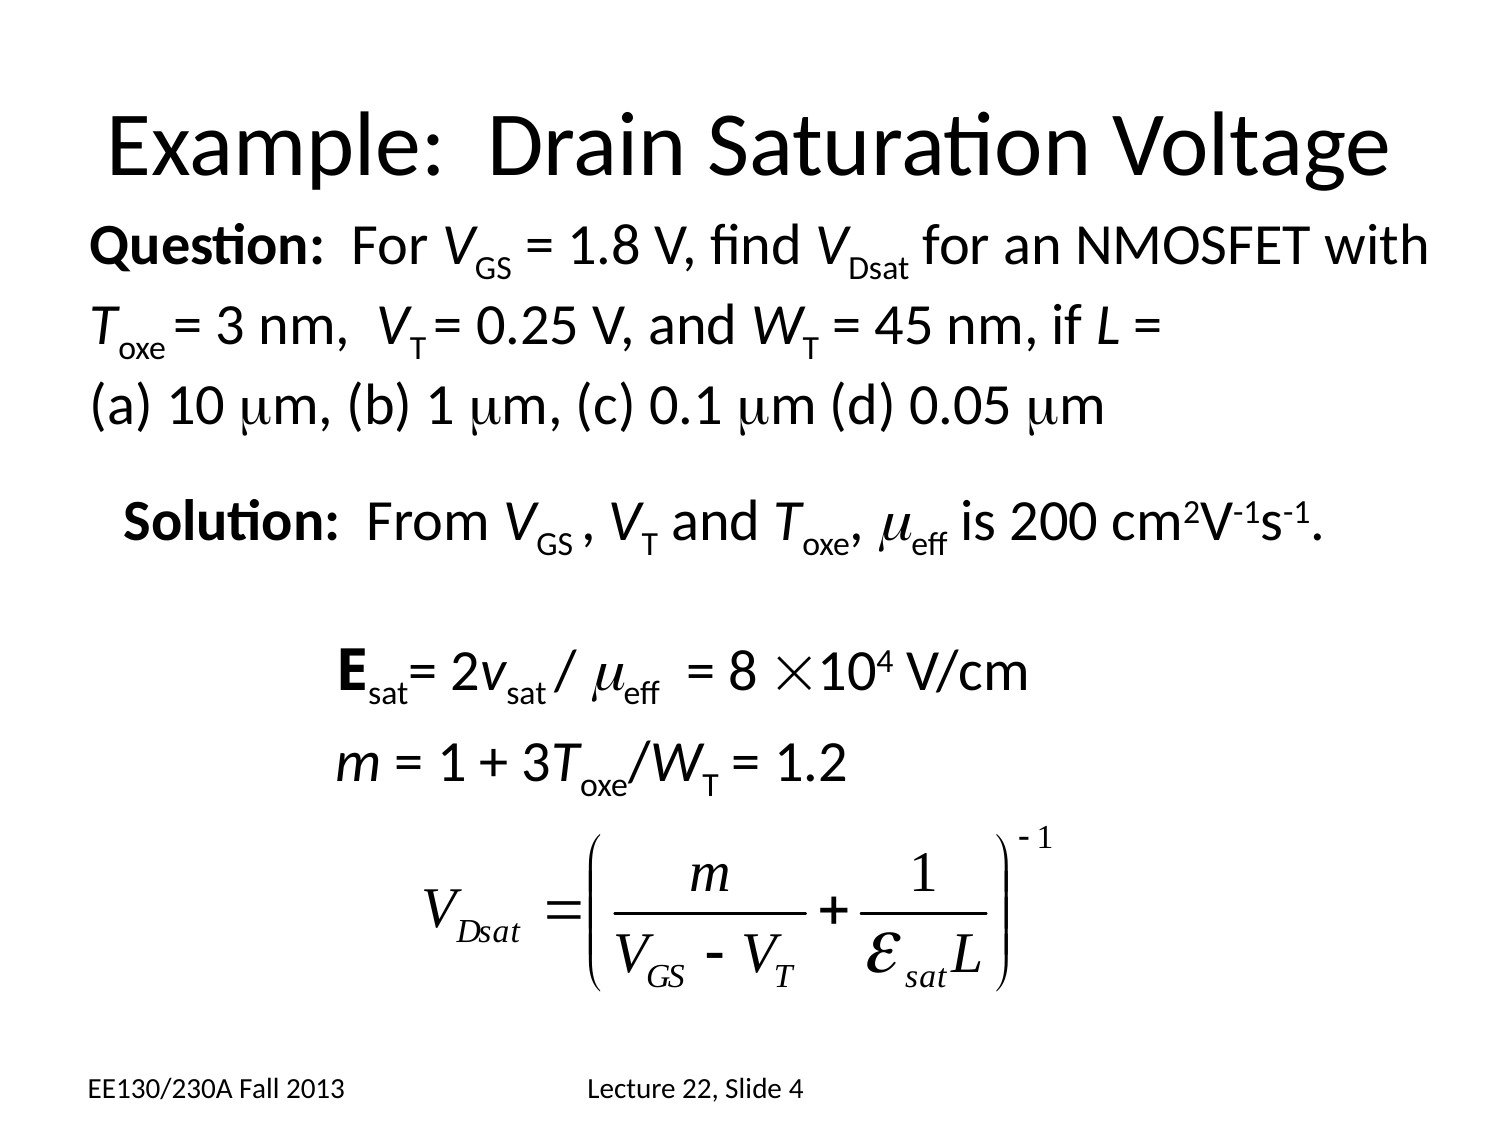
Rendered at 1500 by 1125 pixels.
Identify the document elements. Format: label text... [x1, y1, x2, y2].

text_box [417, 812, 1063, 1005]
text_box EE130/230A Fall 2013 [72, 1062, 361, 1113]
text_box Lecture 22, Slide 4 [572, 1062, 927, 1113]
text_box Question: For VGS = 1.8 V, find VDsat for an NMOSFET with Toxe = 3 nm, VT = 0.25 V, and WT = 45 nm, if L = (a) 10 mm, (b) 1 mm, (c) 0.1 mm (d) 0.05 mm [75, 199, 1463, 584]
title Example: Drain Saturation Voltage [75, 45, 1425, 199]
text_box Solution: From VGS , VT and Toxe, meff is 200 cm2V-1s-1. Esat= 2vsat / meff = 8 104 V/cm m = 1 + 3Toxe/WT = 1.2 [108, 474, 1354, 811]
